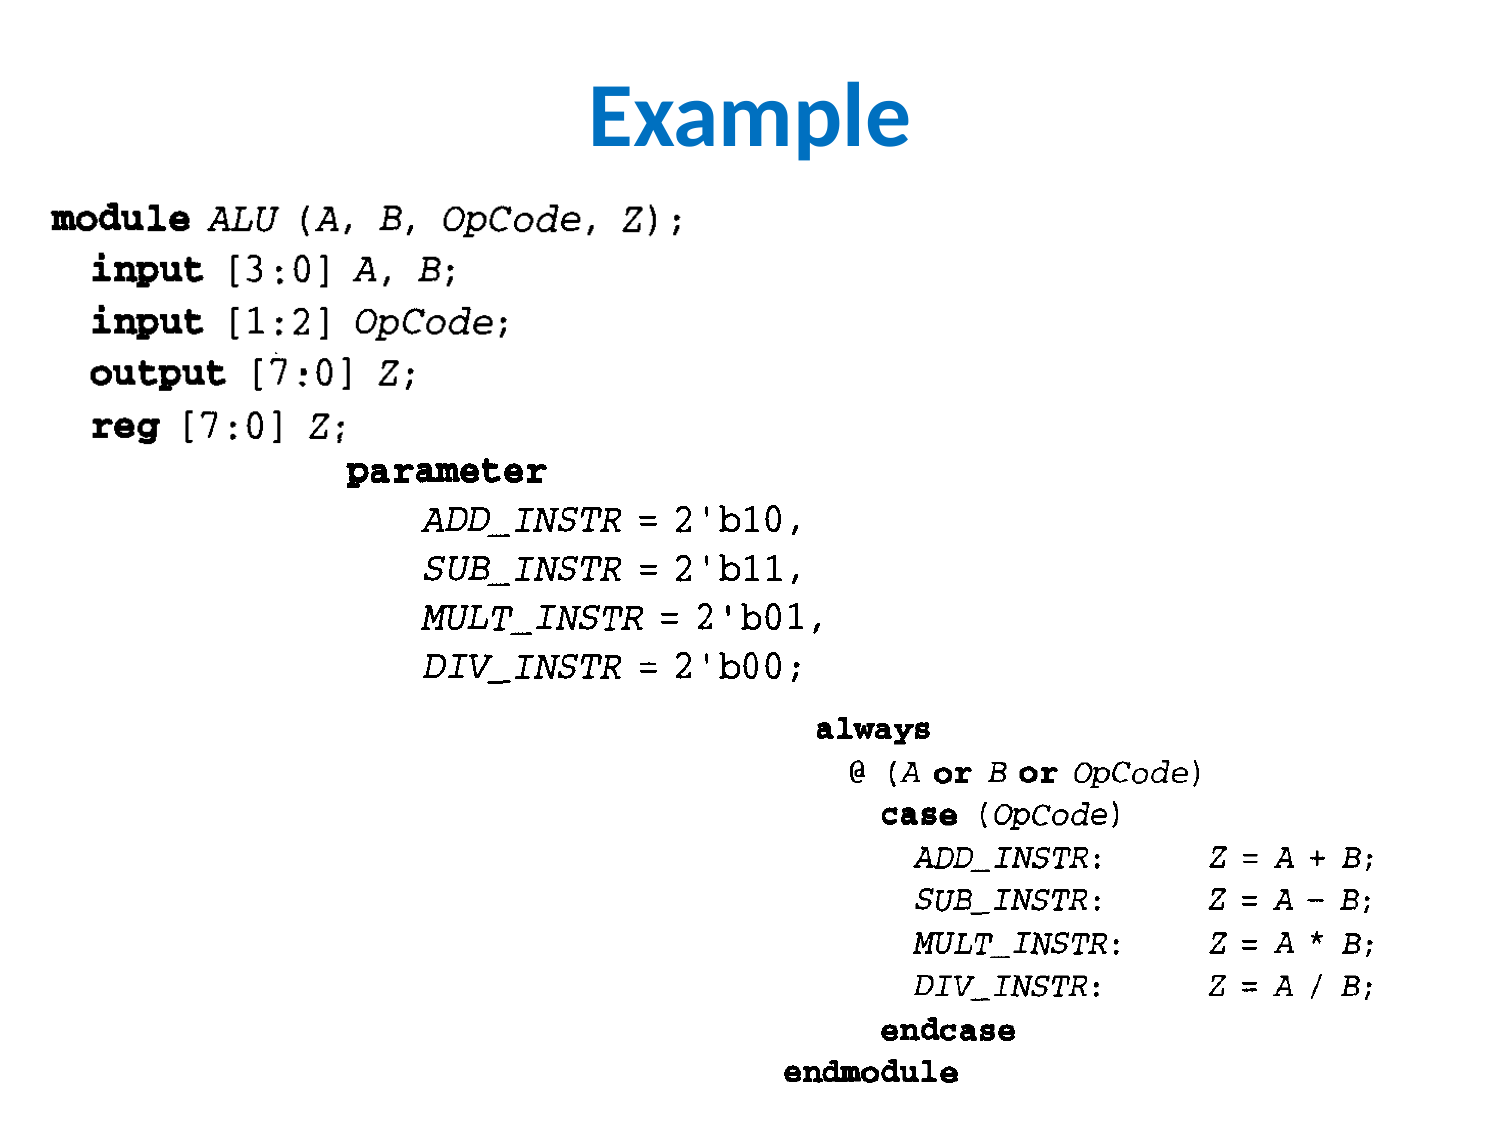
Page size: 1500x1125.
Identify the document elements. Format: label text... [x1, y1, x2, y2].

title Example [75, 45, 1425, 175]
picture [12, 181, 850, 701]
picture [749, 713, 1423, 1094]
